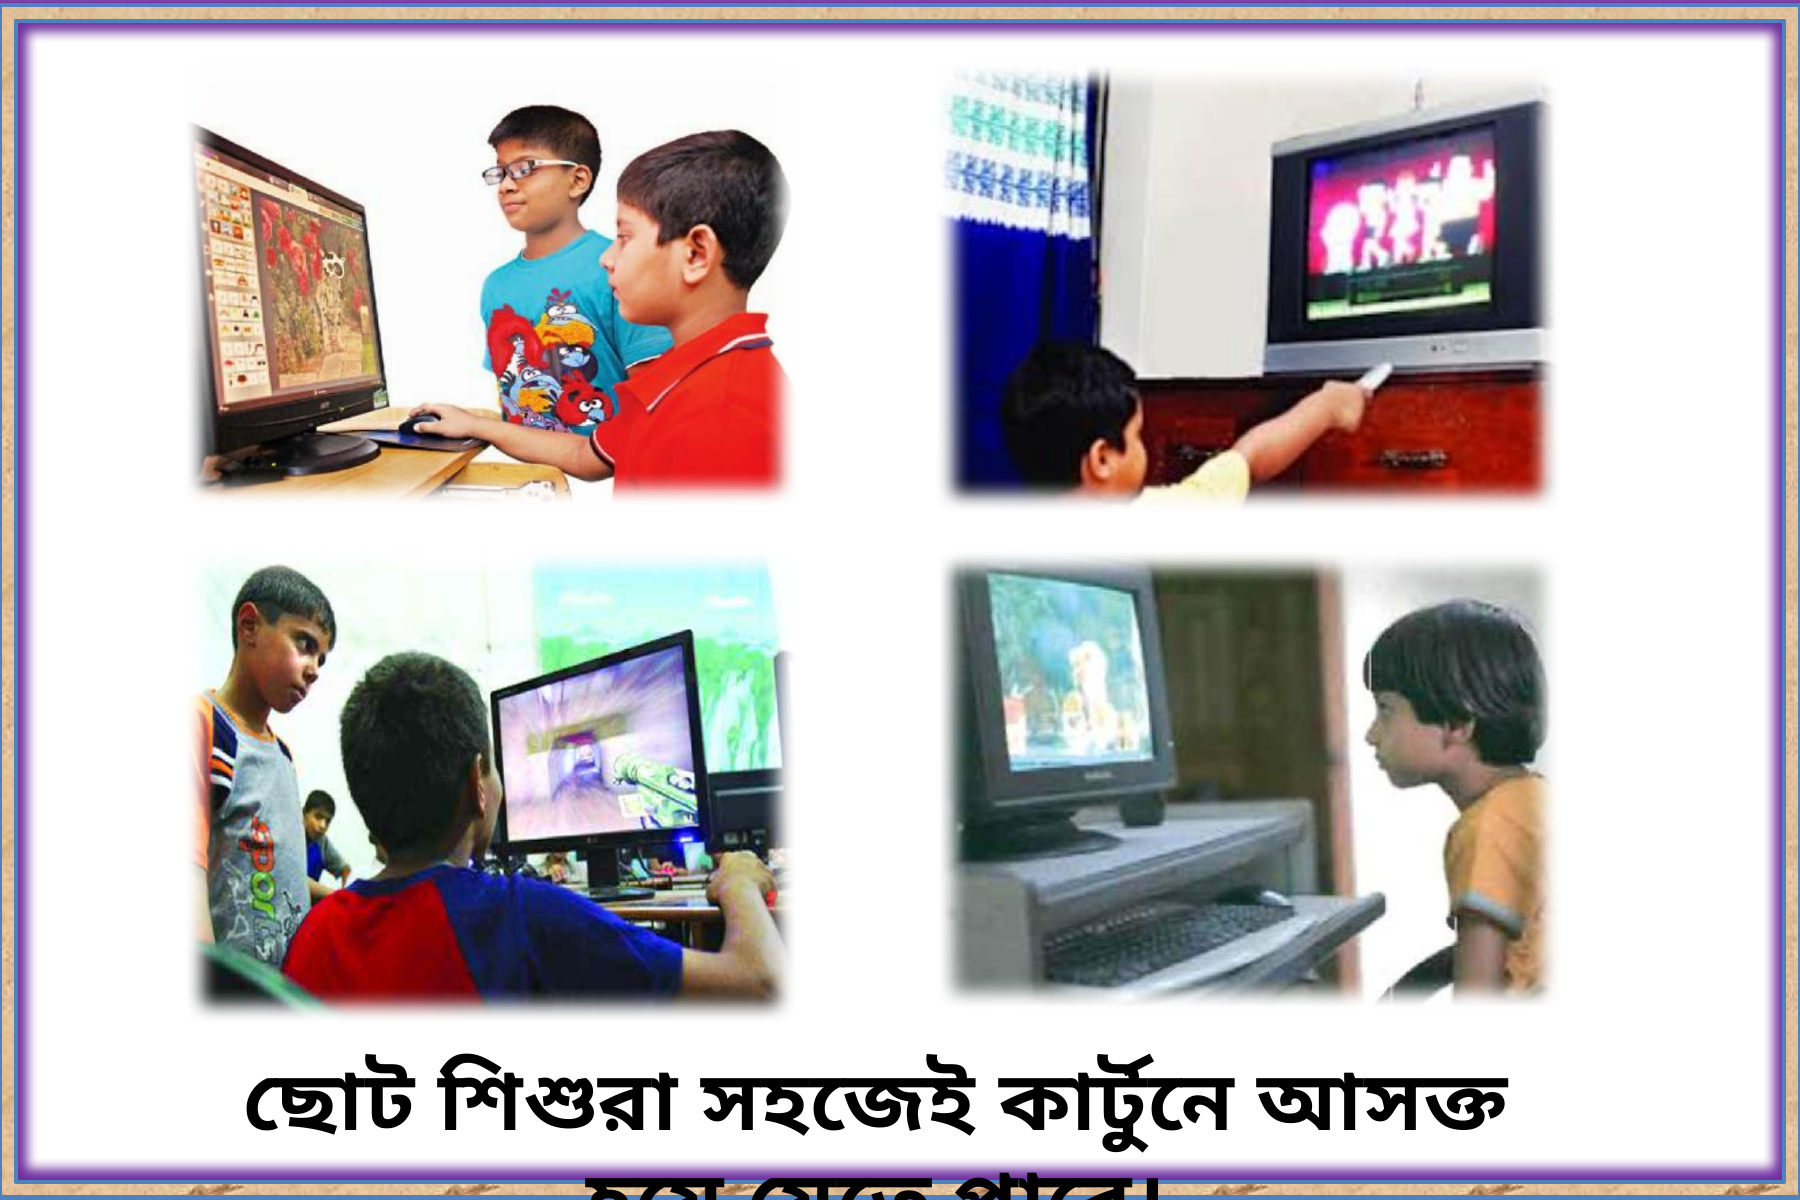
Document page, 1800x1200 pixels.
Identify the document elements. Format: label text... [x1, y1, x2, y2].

picture [184, 549, 798, 1024]
picture [935, 549, 1561, 1010]
picture [184, 62, 798, 506]
picture [935, 62, 1561, 514]
text_box ছোট শিশুরা সহজেই কার্টুনে আসক্ত হয়ে যেতে পারে। [177, 1039, 1575, 1200]
picture [2, 7, 1798, 1195]
